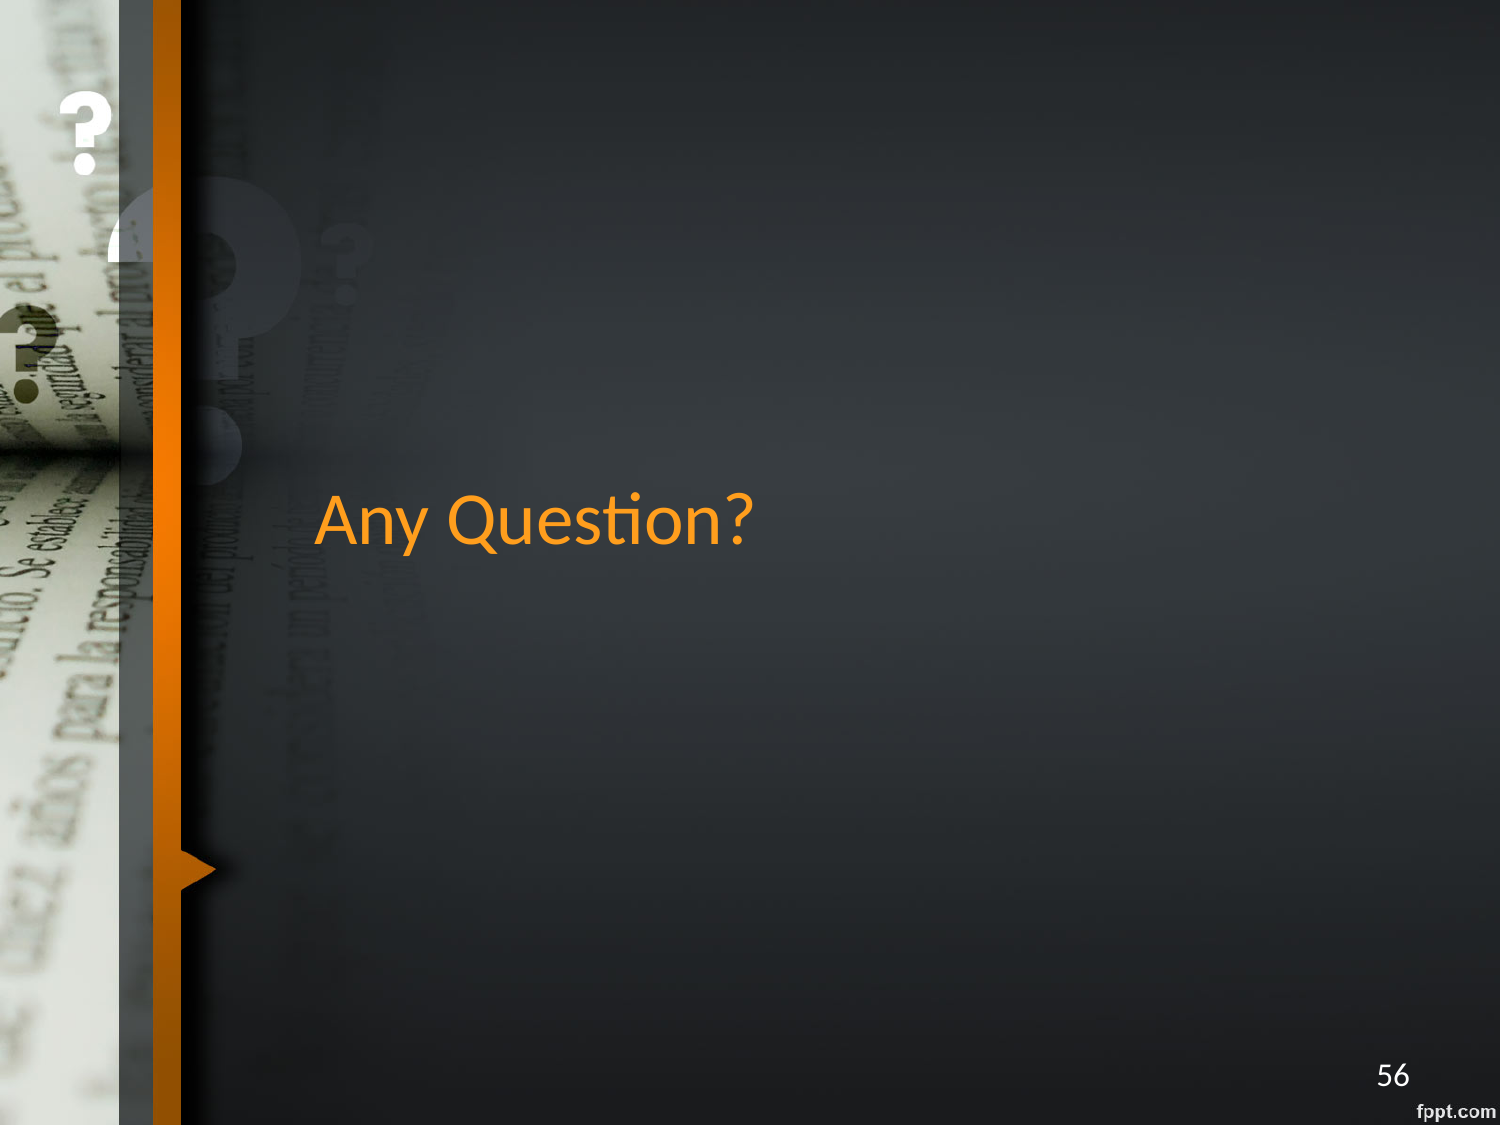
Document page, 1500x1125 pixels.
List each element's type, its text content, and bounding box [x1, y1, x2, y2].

list Any Question? [299, 462, 1402, 1014]
slide_number 56 [1074, 1042, 1425, 1103]
picture [0, 0, 1500, 1125]
